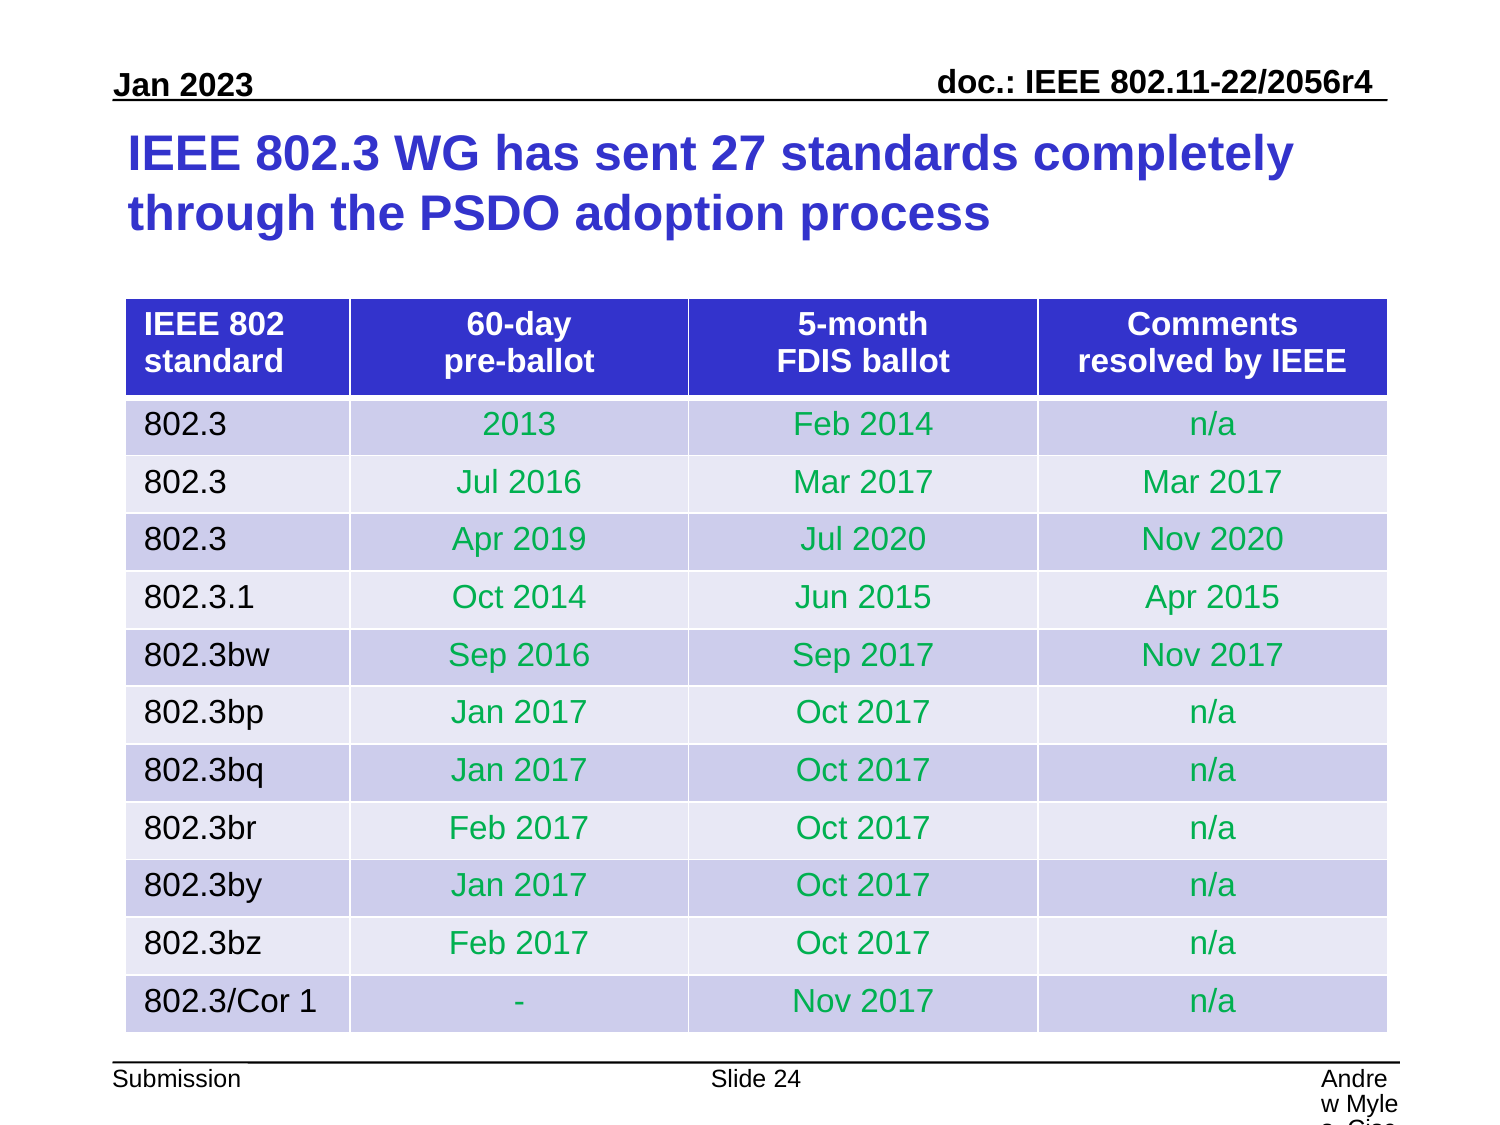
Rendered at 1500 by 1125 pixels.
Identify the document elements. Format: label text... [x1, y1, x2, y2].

table_cell Apr 2019 [351, 514, 688, 570]
table_cell Sep 2017 [689, 630, 1037, 685]
table_cell Nov 2020 [1039, 514, 1387, 570]
table_cell 802.3 [126, 514, 349, 570]
table_cell Jan 2017 [351, 860, 688, 916]
table_cell 802.3 [126, 456, 349, 512]
table_cell Oct 2017 [689, 745, 1037, 801]
table_cell 802.3bp [126, 687, 349, 743]
table_cell Jul 2016 [351, 456, 688, 512]
table_header 5-month FDIS ballot [689, 299, 1037, 395]
table_cell Oct 2017 [689, 803, 1037, 859]
table_cell Jan 2017 [351, 745, 688, 801]
table_header 60-day pre-ballot [351, 299, 688, 395]
table_cell 802.3bq [126, 745, 349, 801]
table_header Comments resolved by IEEE [1039, 299, 1387, 395]
table_cell n/a [1039, 401, 1387, 455]
table_cell 802.3by [126, 860, 349, 916]
table_cell n/a [1039, 918, 1387, 974]
table_cell Jan 2017 [351, 687, 688, 743]
table_cell n/a [1039, 745, 1387, 801]
table_cell 802.3.1 [126, 572, 349, 628]
table_cell Feb 2017 [351, 918, 688, 974]
title IEEE 802.3 WG has sent 27 standards completely through the PSDO adoption process [112, 112, 1388, 288]
table_cell Feb 2017 [351, 803, 688, 859]
table_cell - [351, 976, 688, 1032]
table_cell Oct 2014 [351, 572, 688, 628]
table_cell 2013 [351, 401, 688, 455]
table_cell Nov 2017 [1039, 630, 1387, 685]
footer Andrew Myles, Cisco [1320, 1061, 1402, 1093]
table_cell Oct 2017 [689, 687, 1037, 743]
slide_number Slide 24 [709, 1061, 803, 1093]
table_cell Jun 2015 [689, 572, 1037, 628]
table_cell 802.3bz [126, 918, 349, 974]
table_cell Apr 2015 [1039, 572, 1387, 628]
table_header IEEE 802 standard [126, 299, 349, 395]
table_cell 802.3/Cor 1 [126, 976, 349, 1032]
table_cell Oct 2017 [689, 918, 1037, 974]
table_cell 802.3br [126, 803, 349, 859]
table_cell Jul 2020 [689, 514, 1037, 570]
table_cell n/a [1039, 687, 1387, 743]
table_cell n/a [1039, 976, 1387, 1032]
table_cell Mar 2017 [689, 456, 1037, 512]
table_cell 802.3bw [126, 630, 349, 685]
table_cell Feb 2014 [689, 401, 1037, 455]
table_cell Oct 2017 [689, 860, 1037, 916]
table_cell Nov 2017 [689, 976, 1037, 1032]
table_cell n/a [1039, 803, 1387, 859]
table_cell Sep 2016 [351, 630, 688, 685]
table_cell n/a [1039, 860, 1387, 916]
table_cell Mar 2017 [1039, 456, 1387, 512]
table_cell 802.3 [126, 401, 349, 455]
